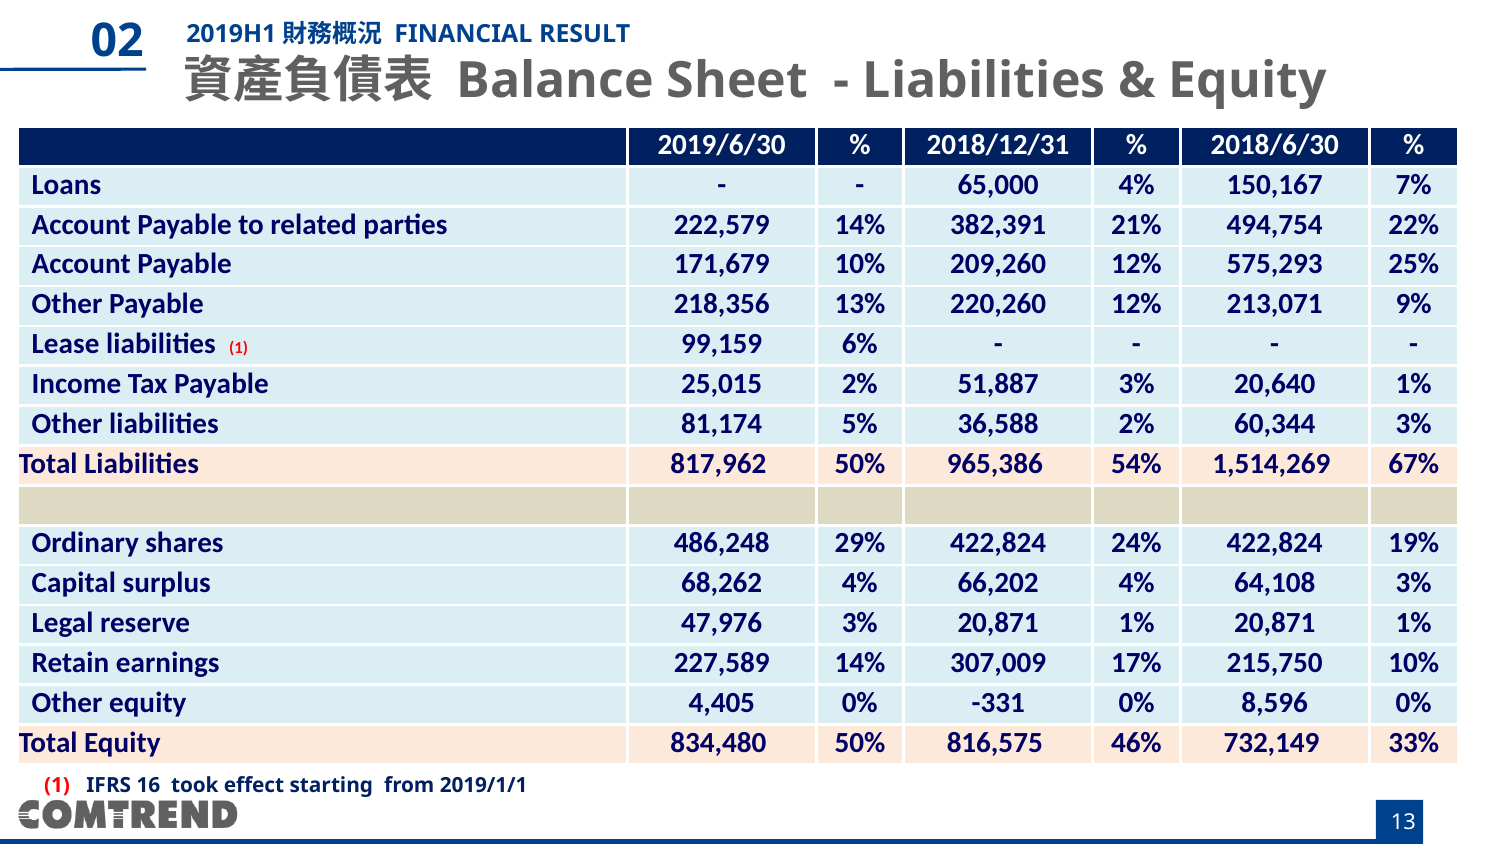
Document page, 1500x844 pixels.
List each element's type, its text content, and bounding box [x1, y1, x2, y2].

table_cell 14% [818, 646, 902, 683]
table_cell 29% [818, 527, 902, 564]
table_cell Other Payable [19, 287, 626, 325]
table_cell 99,159 [629, 327, 815, 364]
table_cell 222,579 [629, 208, 815, 245]
table_cell - [1094, 327, 1179, 364]
table_cell Loans [19, 168, 626, 205]
table_cell 213,071 [1182, 287, 1368, 325]
table_cell 10% [1371, 646, 1457, 683]
table_cell 4,405 [629, 686, 815, 723]
table_cell 1% [1371, 606, 1457, 643]
table_cell 422,824 [905, 527, 1091, 564]
table_cell 817,962 [629, 447, 815, 484]
text_box (1) IFRS 16 took effect starting from 2019/1/1 [29, 766, 1378, 805]
table_cell 67% [1371, 447, 1457, 484]
table_cell 21% [1094, 208, 1179, 245]
table_cell 965,386 [905, 447, 1091, 484]
table_cell 209,260 [905, 247, 1091, 285]
table_cell 732,149 [1182, 726, 1368, 763]
table_header % [1094, 128, 1179, 165]
table_cell 4% [1094, 566, 1179, 604]
table_cell 3% [1371, 566, 1457, 604]
table_cell 2% [818, 367, 902, 404]
table_cell 65,000 [905, 168, 1091, 205]
table_cell 47,976 [629, 606, 815, 643]
table_cell 3% [1094, 367, 1179, 404]
table_cell 17% [1094, 646, 1179, 683]
table_cell -331 [905, 686, 1091, 723]
table_cell 494,754 [1182, 208, 1368, 245]
table_cell Capital surplus [19, 566, 626, 604]
table_cell 3% [818, 606, 902, 643]
table_cell 1% [1371, 367, 1457, 404]
table_cell 1,514,269 [1182, 447, 1368, 484]
table_cell 13% [818, 287, 902, 325]
table_cell 218,356 [629, 287, 815, 325]
table_cell 14% [818, 208, 902, 245]
table_cell - [1182, 327, 1368, 364]
table_cell - [629, 168, 815, 205]
table_header 2018/12/31 [905, 128, 1091, 165]
table_cell 220,260 [905, 287, 1091, 325]
table_cell Total Equity [19, 726, 626, 763]
table_cell 60,344 [1182, 407, 1368, 444]
table_cell 9% [1371, 287, 1457, 325]
table_cell 66,202 [905, 566, 1091, 604]
table_cell [1371, 487, 1457, 524]
table_cell 20,871 [1182, 606, 1368, 643]
table_cell Other equity [19, 686, 626, 723]
table_cell Income Tax Payable [19, 367, 626, 404]
table_cell 834,480 [629, 726, 815, 763]
table_cell 50% [818, 447, 902, 484]
table_cell 51,887 [905, 367, 1091, 404]
table_cell 4% [818, 566, 902, 604]
table_header % [818, 128, 902, 165]
table_cell Other liabilities [19, 407, 626, 444]
table_cell 150,167 [1182, 168, 1368, 205]
table_header 2018/6/30 [1182, 128, 1368, 165]
list 02 [75, 2, 183, 74]
table_cell - [905, 327, 1091, 364]
table_cell [629, 487, 815, 524]
table_cell 1% [1094, 606, 1179, 643]
table_cell 4% [1094, 168, 1179, 205]
table_cell 0% [818, 686, 902, 723]
table_cell - [1371, 327, 1457, 364]
table_cell 50% [818, 726, 902, 763]
table_cell 64,108 [1182, 566, 1368, 604]
table_cell 10% [818, 247, 902, 285]
table_cell 22% [1371, 208, 1457, 245]
table_cell 422,824 [1182, 527, 1368, 564]
table_cell Account Payable to related parties [19, 208, 626, 245]
table_cell Account Payable [19, 247, 626, 285]
table_cell 25,015 [629, 367, 815, 404]
table_cell Lease liabilities (1) [19, 327, 626, 364]
table_cell 227,589 [629, 646, 815, 683]
table_cell 2% [1094, 407, 1179, 444]
table_cell - [818, 168, 902, 205]
table_cell 54% [1094, 447, 1179, 484]
table_cell 12% [1094, 287, 1179, 325]
table_header % [1371, 128, 1457, 165]
table_cell 3% [1371, 407, 1457, 444]
table_cell 307,009 [905, 646, 1091, 683]
table_cell 24% [1094, 527, 1179, 564]
table_cell 575,293 [1182, 247, 1368, 285]
table_cell Retain earnings [19, 646, 626, 683]
table_cell 68,262 [629, 566, 815, 604]
table_cell 5% [818, 407, 902, 444]
table_header 2019/6/30 [629, 128, 815, 165]
table_cell 33% [1371, 726, 1457, 763]
table_cell 25% [1371, 247, 1457, 285]
table_cell Ordinary shares [19, 527, 626, 564]
table_cell 0% [1094, 686, 1179, 723]
table_cell 171,679 [629, 247, 815, 285]
table_cell 816,575 [905, 726, 1091, 763]
table_cell [1182, 487, 1368, 524]
table_cell [818, 487, 902, 524]
table_cell 0% [1371, 686, 1457, 723]
table_cell 215,750 [1182, 646, 1368, 683]
picture [17, 799, 238, 829]
table_cell Total Liabilities [19, 447, 626, 484]
table_cell 8,596 [1182, 686, 1368, 723]
table_cell 382,391 [905, 208, 1091, 245]
list 資產負債表 Balance Sheet - Liabilities & Equity [168, 40, 1362, 121]
table_cell 81,174 [629, 407, 815, 444]
table_cell 20,871 [905, 606, 1091, 643]
table_header [19, 128, 626, 165]
table_cell 7% [1371, 168, 1457, 205]
table_cell 12% [1094, 247, 1179, 285]
table_cell 6% [818, 327, 902, 364]
table_cell [1094, 487, 1179, 524]
table_cell 36,588 [905, 407, 1091, 444]
title 2019H1財務概況 FINANCIAL RESULT [183, 8, 1409, 56]
table_cell [19, 487, 626, 524]
table_cell Legal reserve [19, 606, 626, 643]
table_cell 20,640 [1182, 367, 1368, 404]
slide_number 13 [1361, 799, 1431, 844]
table_cell 486,248 [629, 527, 815, 564]
table_cell 19% [1371, 527, 1457, 564]
table_cell 46% [1094, 726, 1179, 763]
table_cell [905, 487, 1091, 524]
